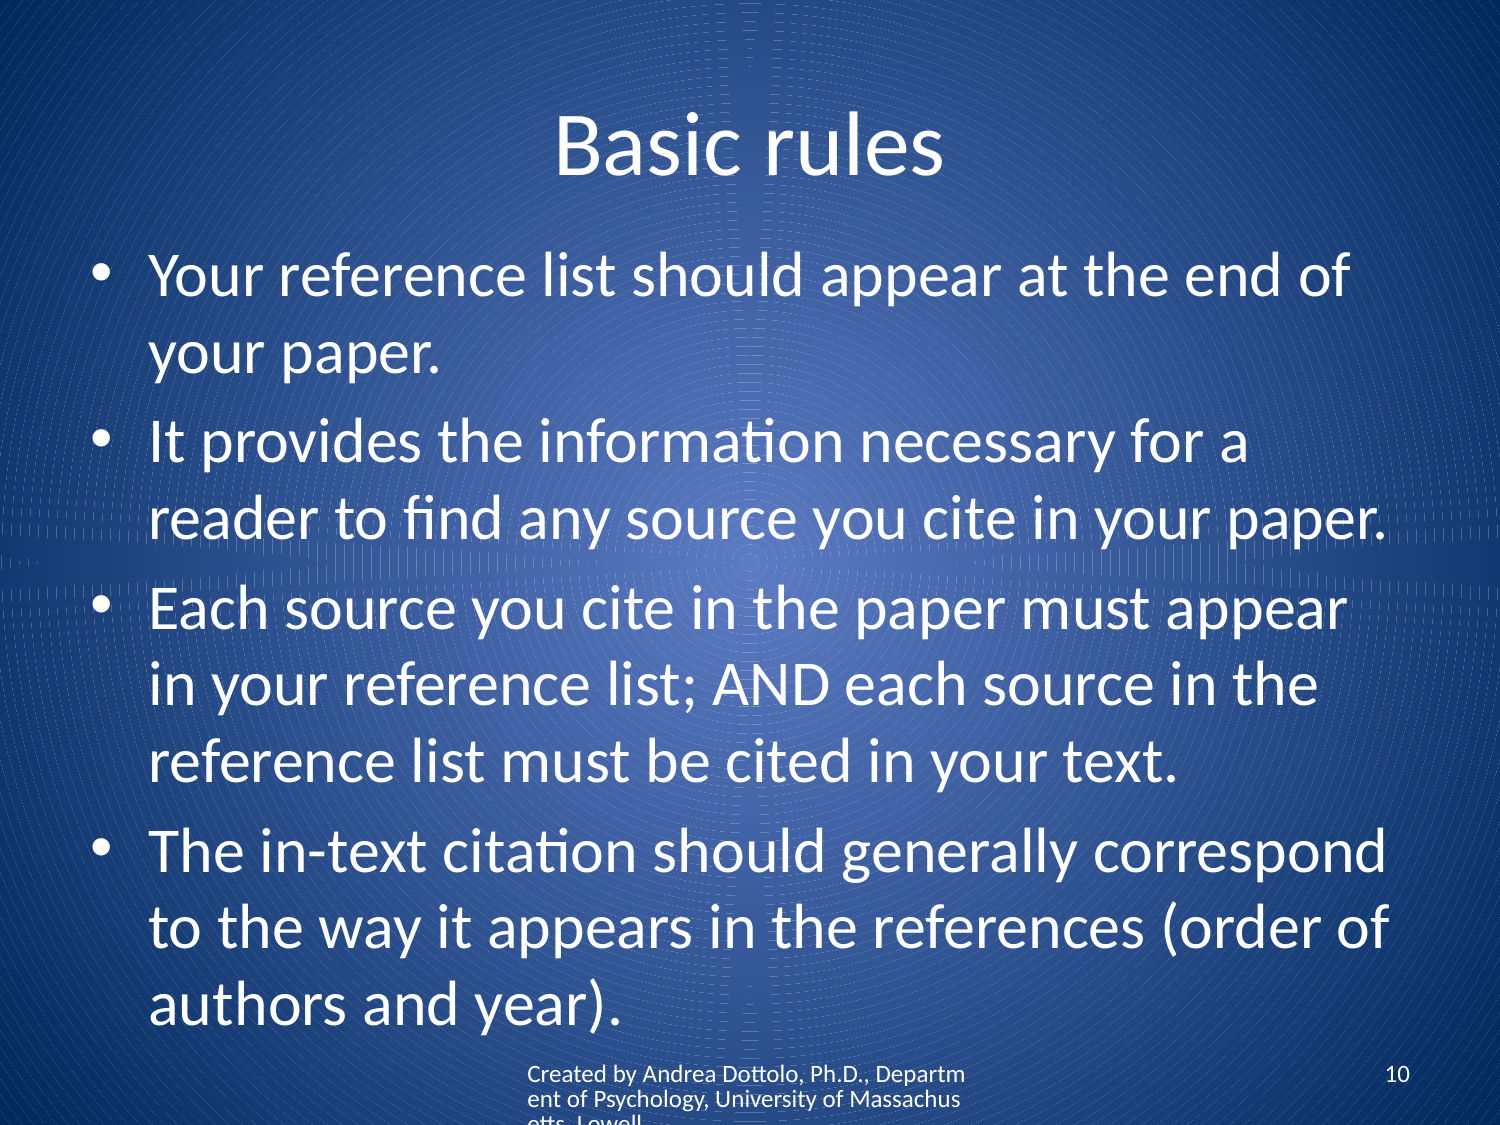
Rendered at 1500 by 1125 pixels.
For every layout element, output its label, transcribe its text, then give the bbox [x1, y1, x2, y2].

title Basic rules [75, 45, 1425, 224]
slide_number 10 [1074, 1042, 1425, 1103]
list Your reference list should appear at the end of your paper. It provides the information necessary for a reader to find any source you cite in your paper. Each source you cite in the paper must appear in your reference list; AND each source in the reference list must be cited in your text. The in-text citation should generally correspond to the way it appears in the references (order of authors and year). [75, 224, 1425, 1063]
footer Created by Andrea Dottolo, Ph.D., Department of Psychology, University of Massachusetts, Lowell [512, 1042, 988, 1103]
